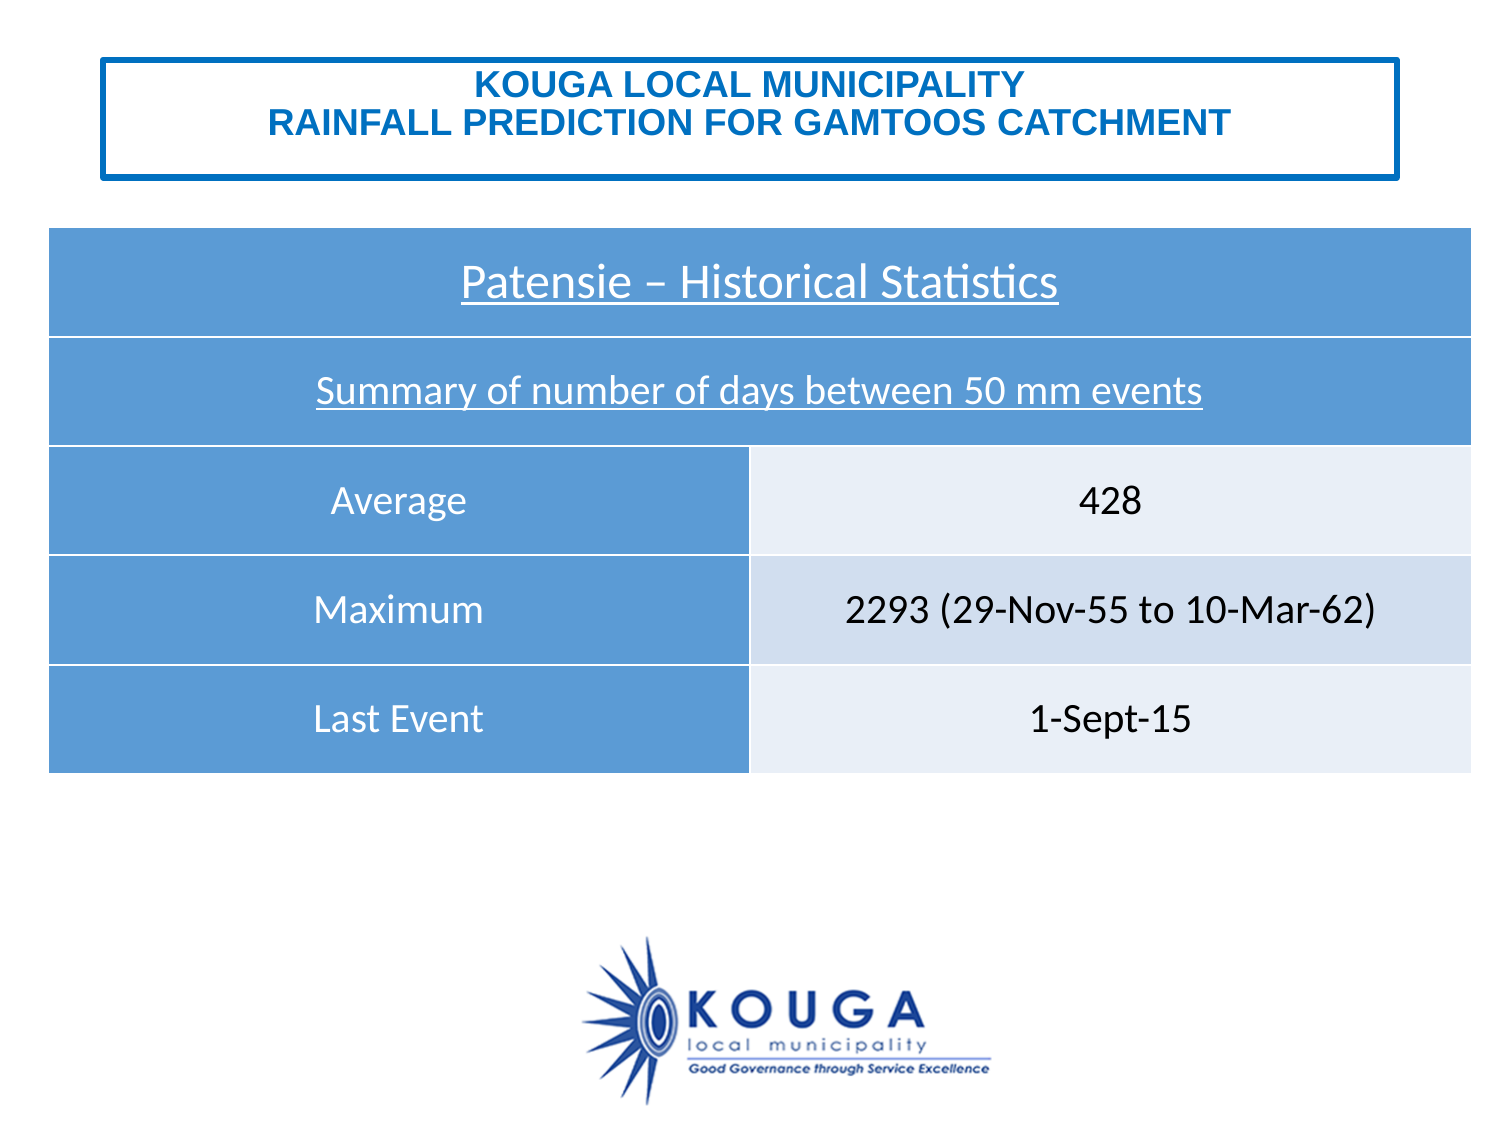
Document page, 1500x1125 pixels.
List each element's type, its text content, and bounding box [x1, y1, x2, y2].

table_cell 1-Sept-15 [751, 666, 1471, 773]
table_header Patensie – Historical Statistics [49, 228, 1471, 336]
table_cell Average [49, 447, 749, 554]
table_cell Maximum [49, 556, 749, 664]
text_box KOUGA LOCAL MUNICIPALITY RAINFALL PREDICTION FOR GAMTOOS CATCHMENT [103, 59, 1397, 178]
table_cell 2293 (29-Nov-55 to 10-Mar-62) [751, 556, 1471, 664]
table_cell Last Event [49, 666, 749, 773]
picture [575, 932, 1000, 1109]
table_cell Summary of number of days between 50 mm events [49, 338, 1471, 445]
table_cell 428 [751, 447, 1471, 554]
